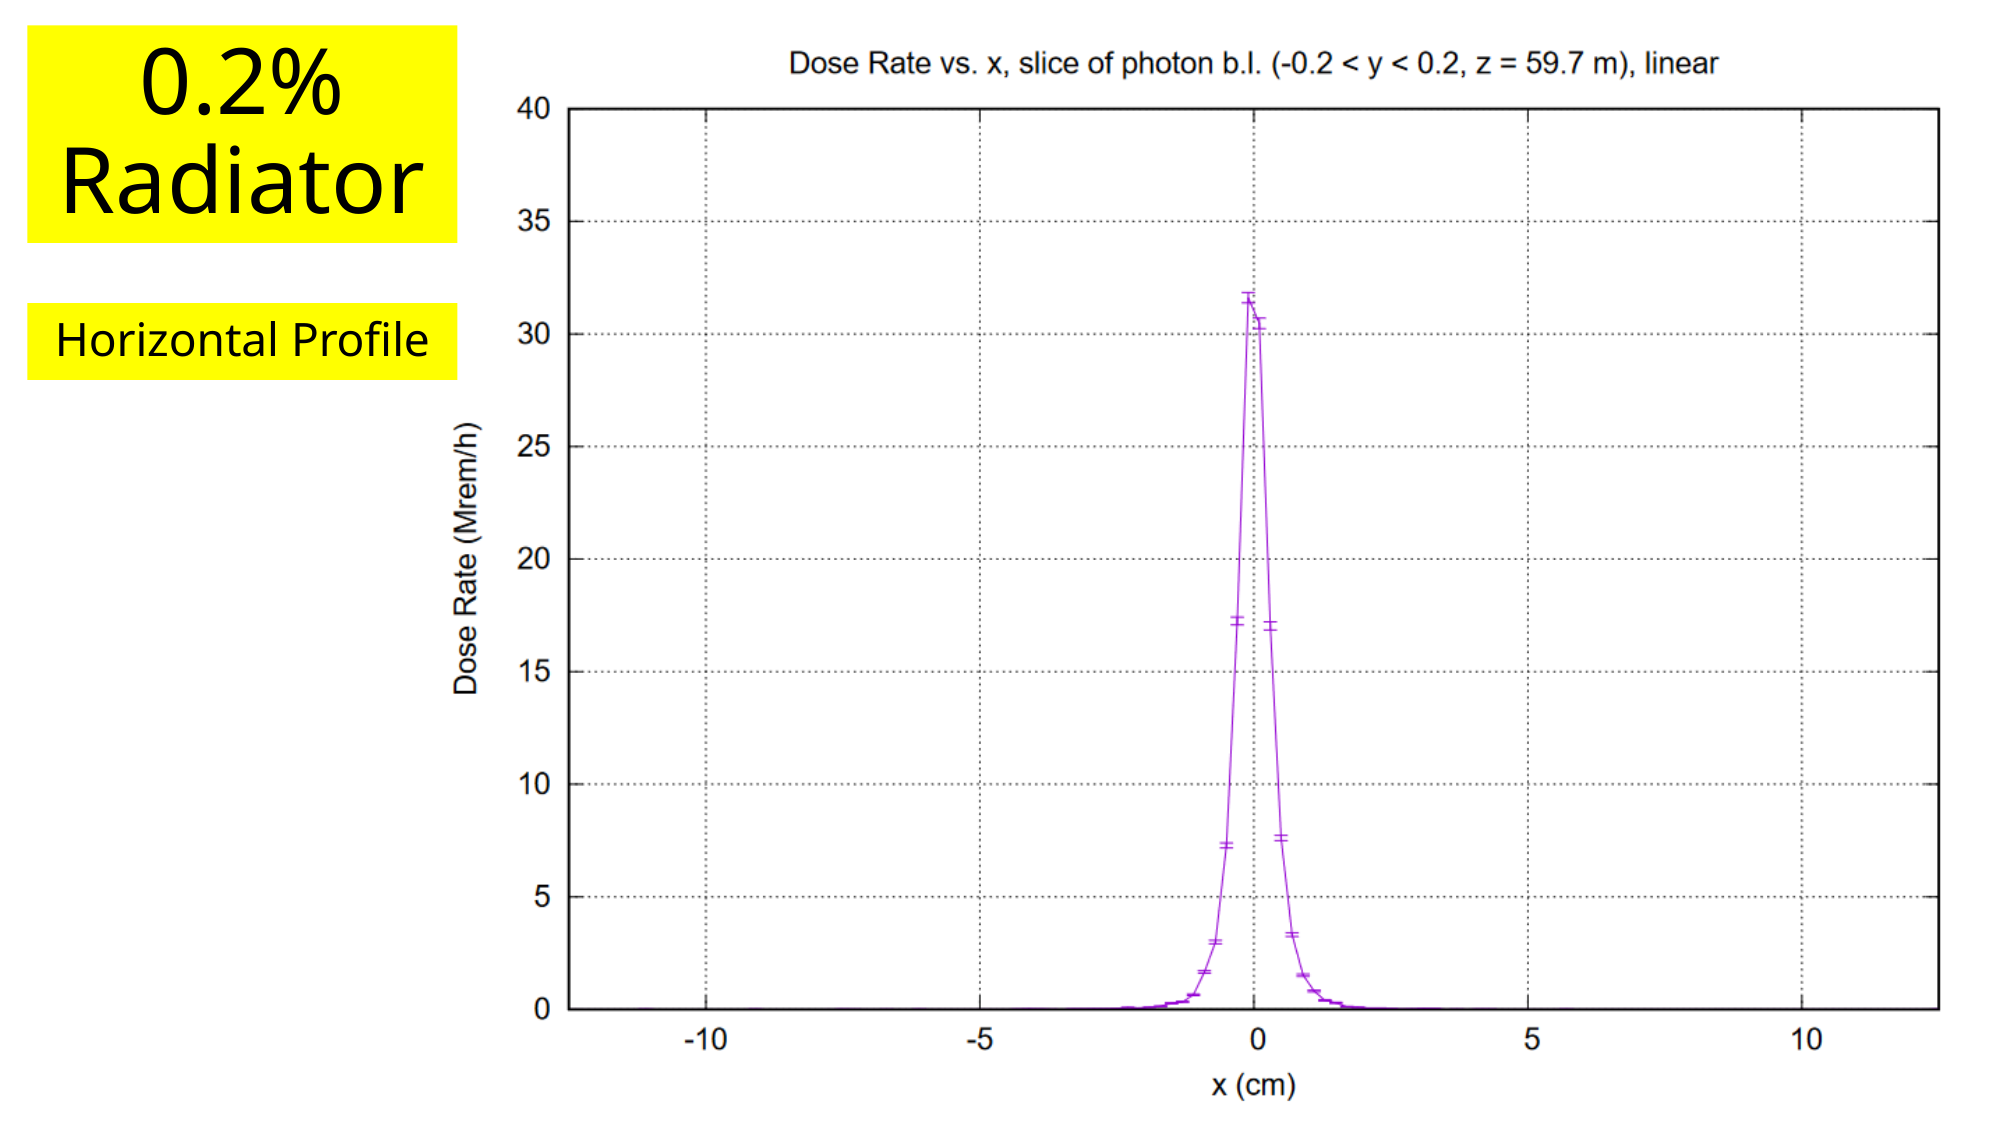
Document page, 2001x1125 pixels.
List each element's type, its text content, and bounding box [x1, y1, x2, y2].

picture [430, 30, 1971, 1122]
text_box Horizontal Profile [27, 303, 430, 380]
title 0.2% Radiator [27, 25, 458, 243]
